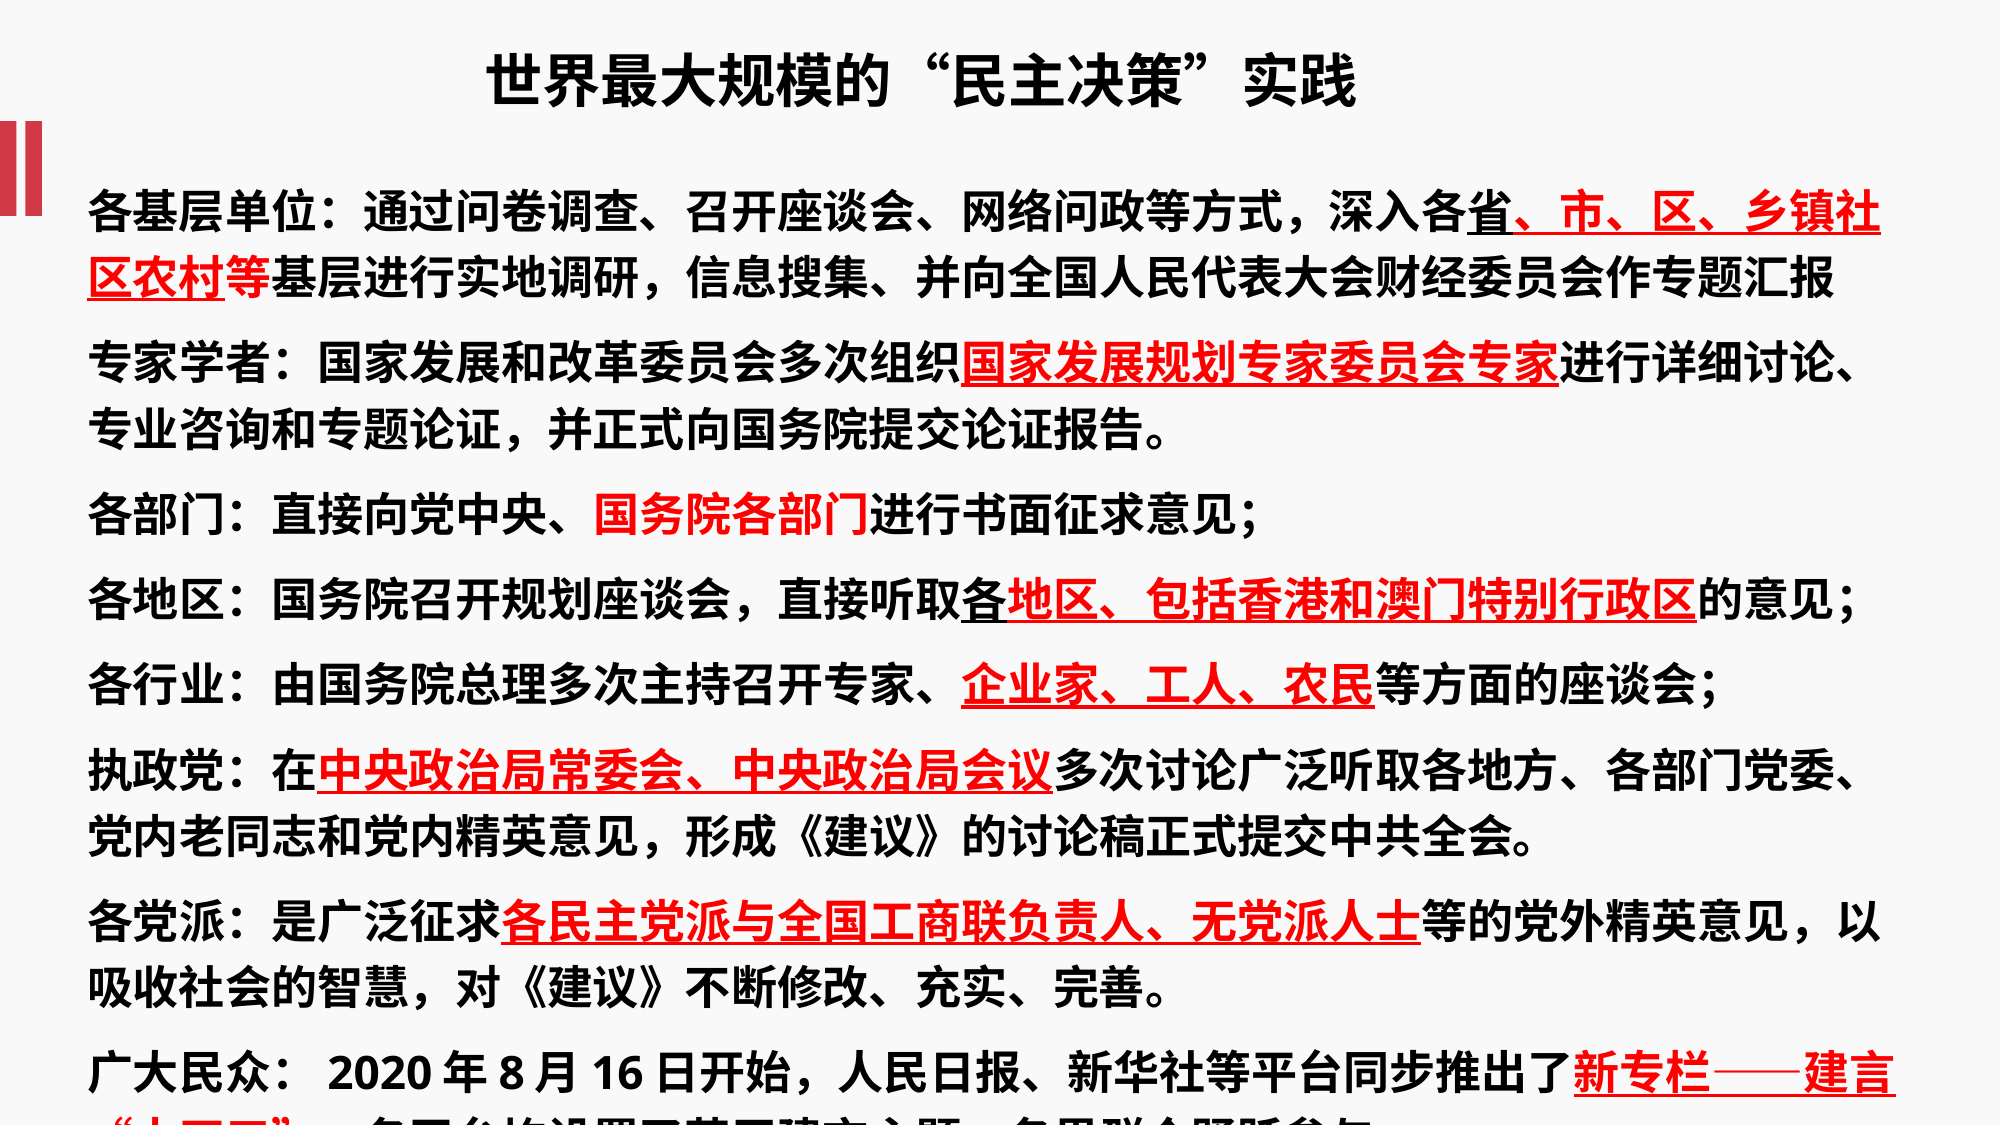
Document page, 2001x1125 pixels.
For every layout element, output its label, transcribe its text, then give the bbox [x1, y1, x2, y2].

list 各基层单位：通过问卷调查、召开座谈会、网络问政等方式，深入各省、市、区、乡镇社区农村等基层进行实地调研，信息搜集、并向全国人民代表大会财经委员会作专题汇报 专家学者：国家发展和改革委员会多次组织国家发展规划专家委员会专家进行详细讨论、专业咨询和专题论证，并正式向国务院提交论证报告。 各部门：直接向党中央、国务院各部门进行书面征求意见； 各地区：国务院召开规划座谈会，直接听取各地区、包括香港和澳门特别行政区的意见； 各行业：由国务院总理多次主持召开专家、企业家、工人、农民等方面的座谈会； 执政党：在中央政治局常委会、中央政治局会议多次讨论广泛听取各地方、各部门党委、党内老同志和党内精英意见，形成《建议》的讨论稿正式提交中共全会。 各党派：是广泛征求各民主党派与全国工商联负责人、无党派人士等的党外精英意见，以吸收社会的智慧，对《建议》不断修改、充实、完善。 广大民众：2020年8月16日开始，人民日报、新华社等平台同步推出了新专栏——建言“十四五”，各平台均设置了若干建言主题，各界群众踊跃参与。 [72, 163, 1928, 1125]
text_box 世界最大规模的“民主决策”实践 [469, 36, 1373, 122]
